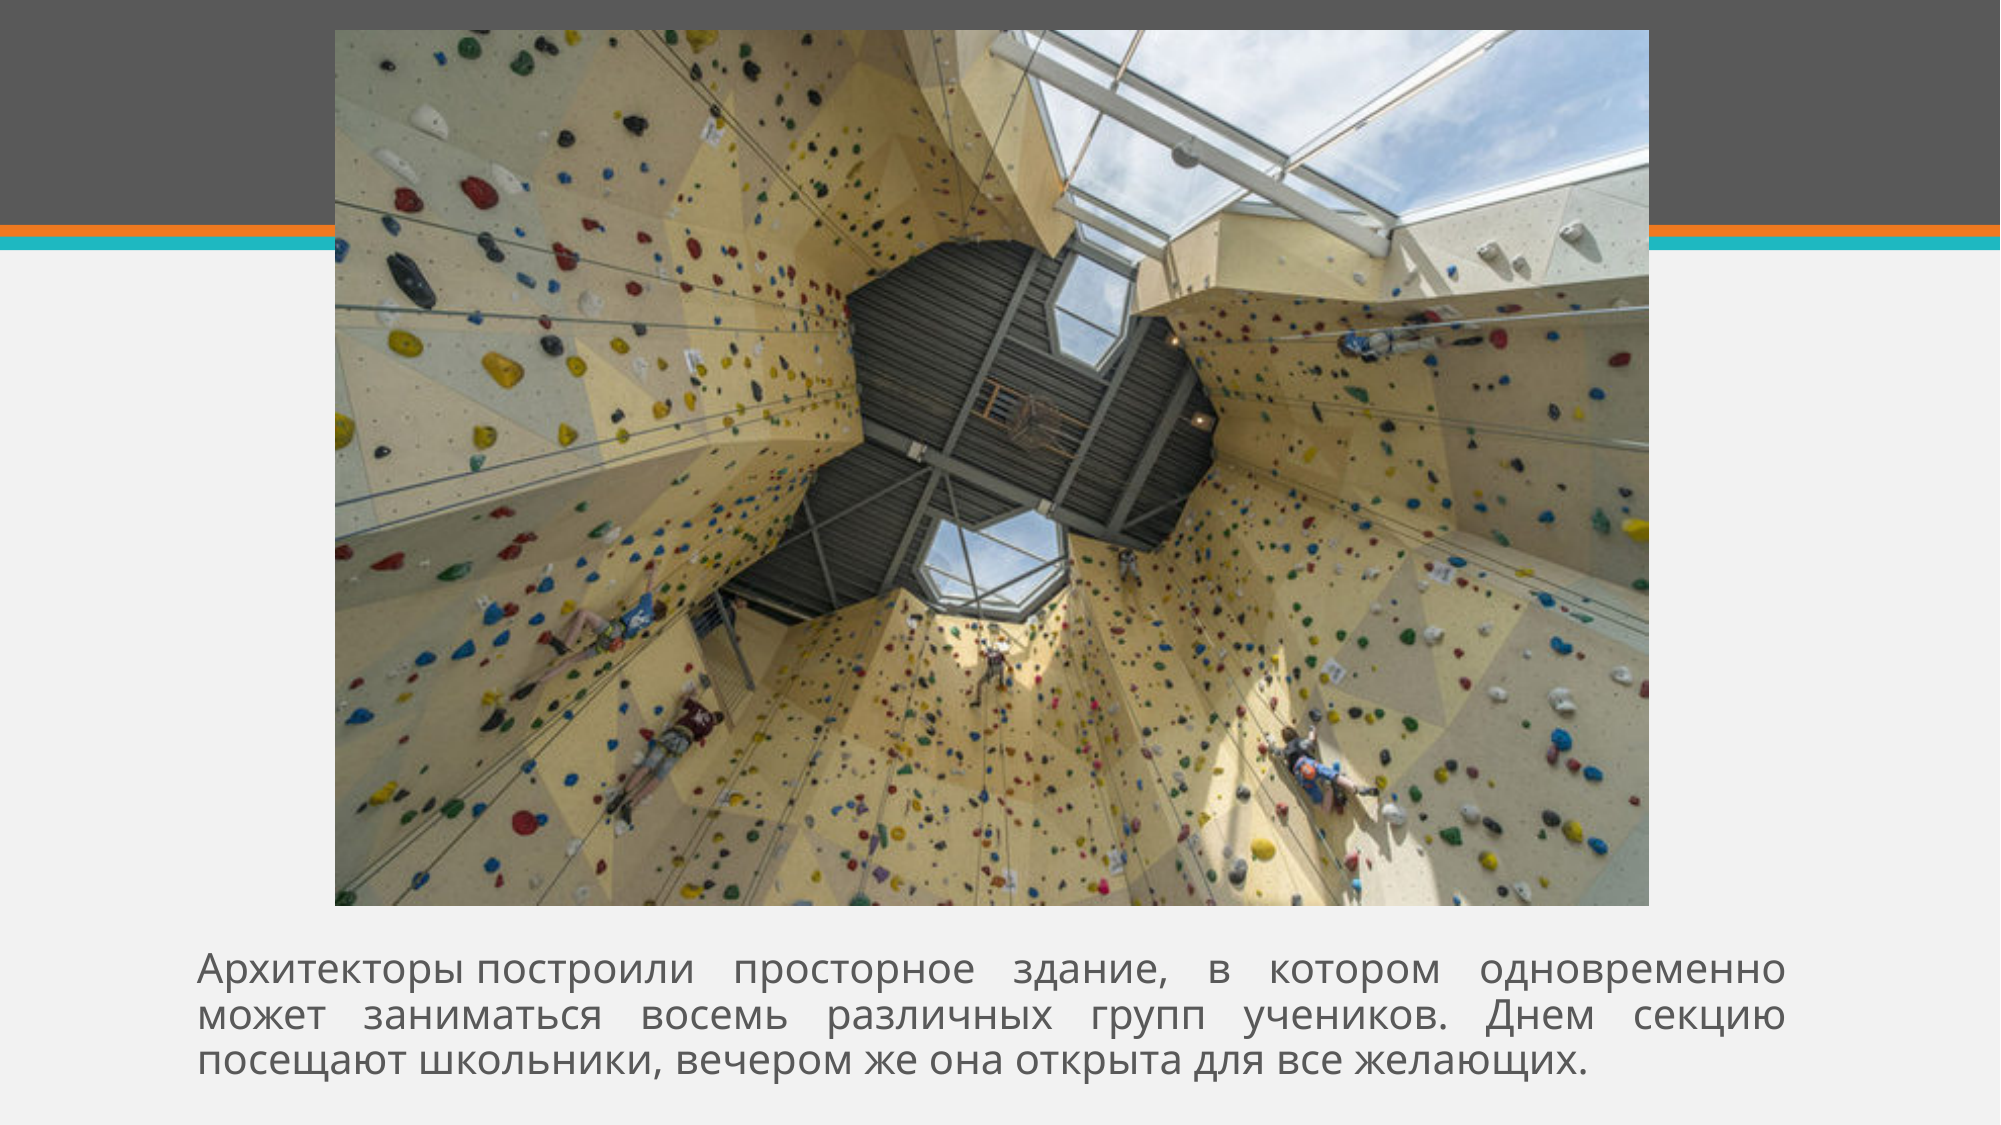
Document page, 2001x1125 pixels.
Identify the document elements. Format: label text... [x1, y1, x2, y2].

list Архитекторы построили просторное здание, в котором одновременно может заниматься восемь различных групп учеников. Днем секцию посещают школьники, вечером же она открыта для все желающих. [181, 940, 1802, 1125]
picture [334, 30, 1649, 906]
